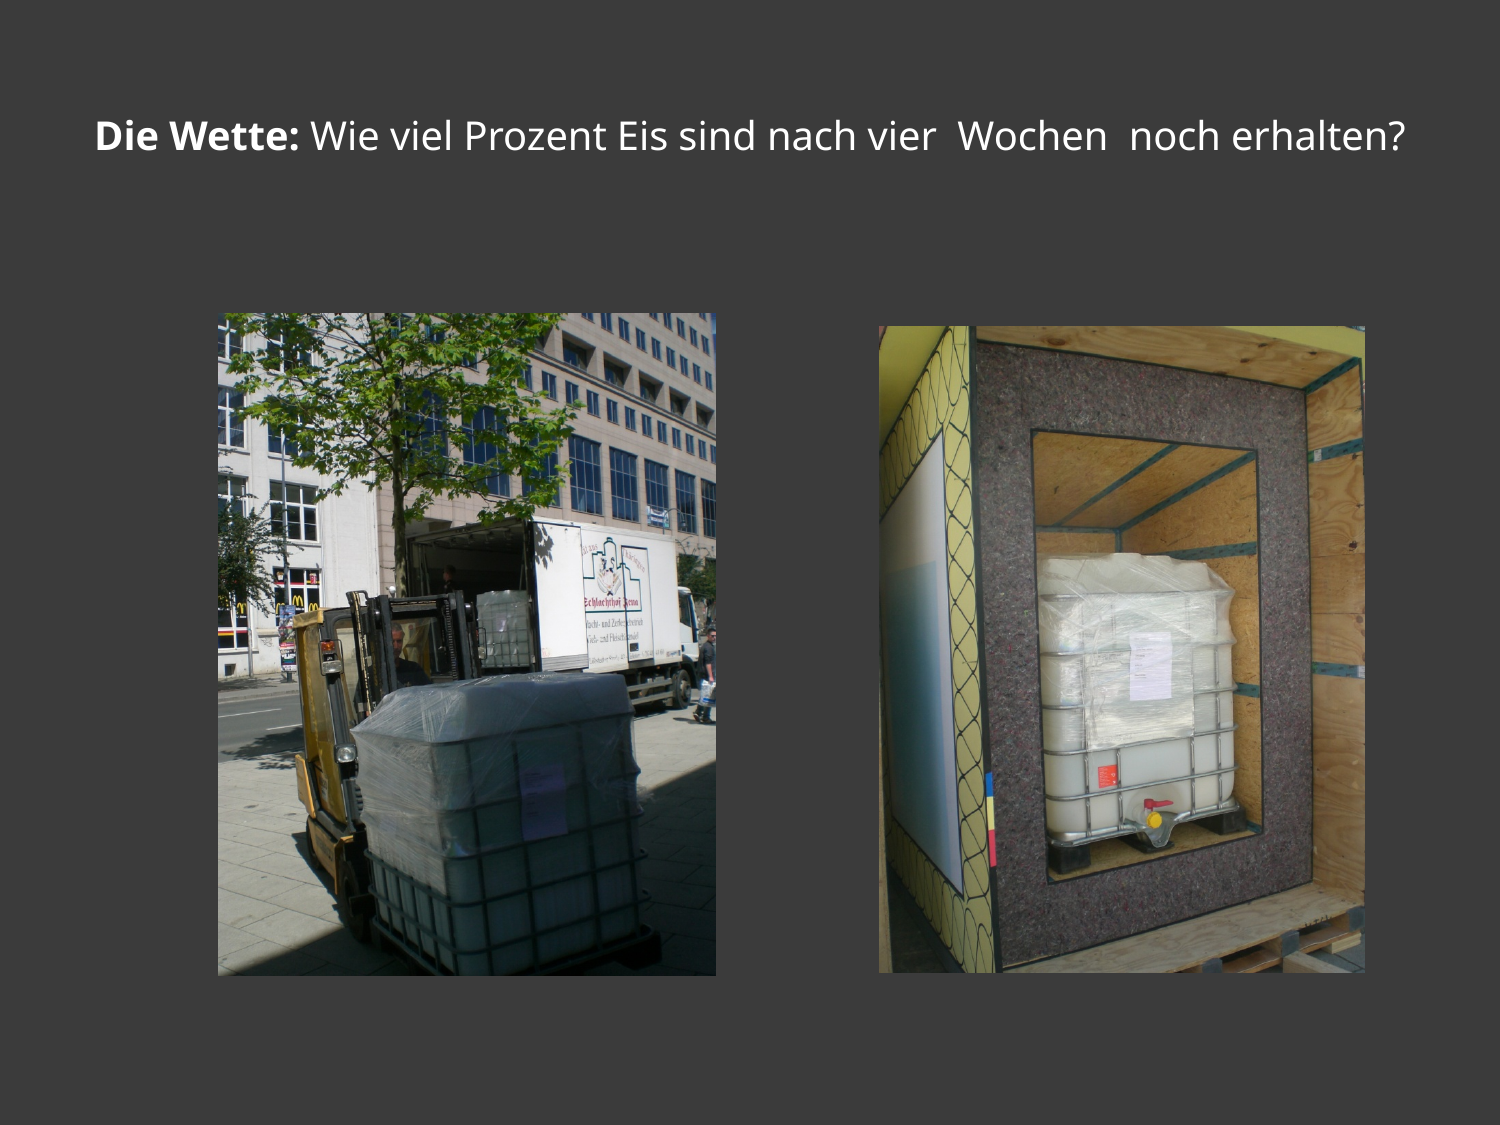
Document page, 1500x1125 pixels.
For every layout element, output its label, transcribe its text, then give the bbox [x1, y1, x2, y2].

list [879, 326, 1366, 974]
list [218, 313, 716, 977]
title Die Wette: Wie viel Prozent Eis sind nach vier Wochen noch erhalten? [75, 44, 1425, 233]
